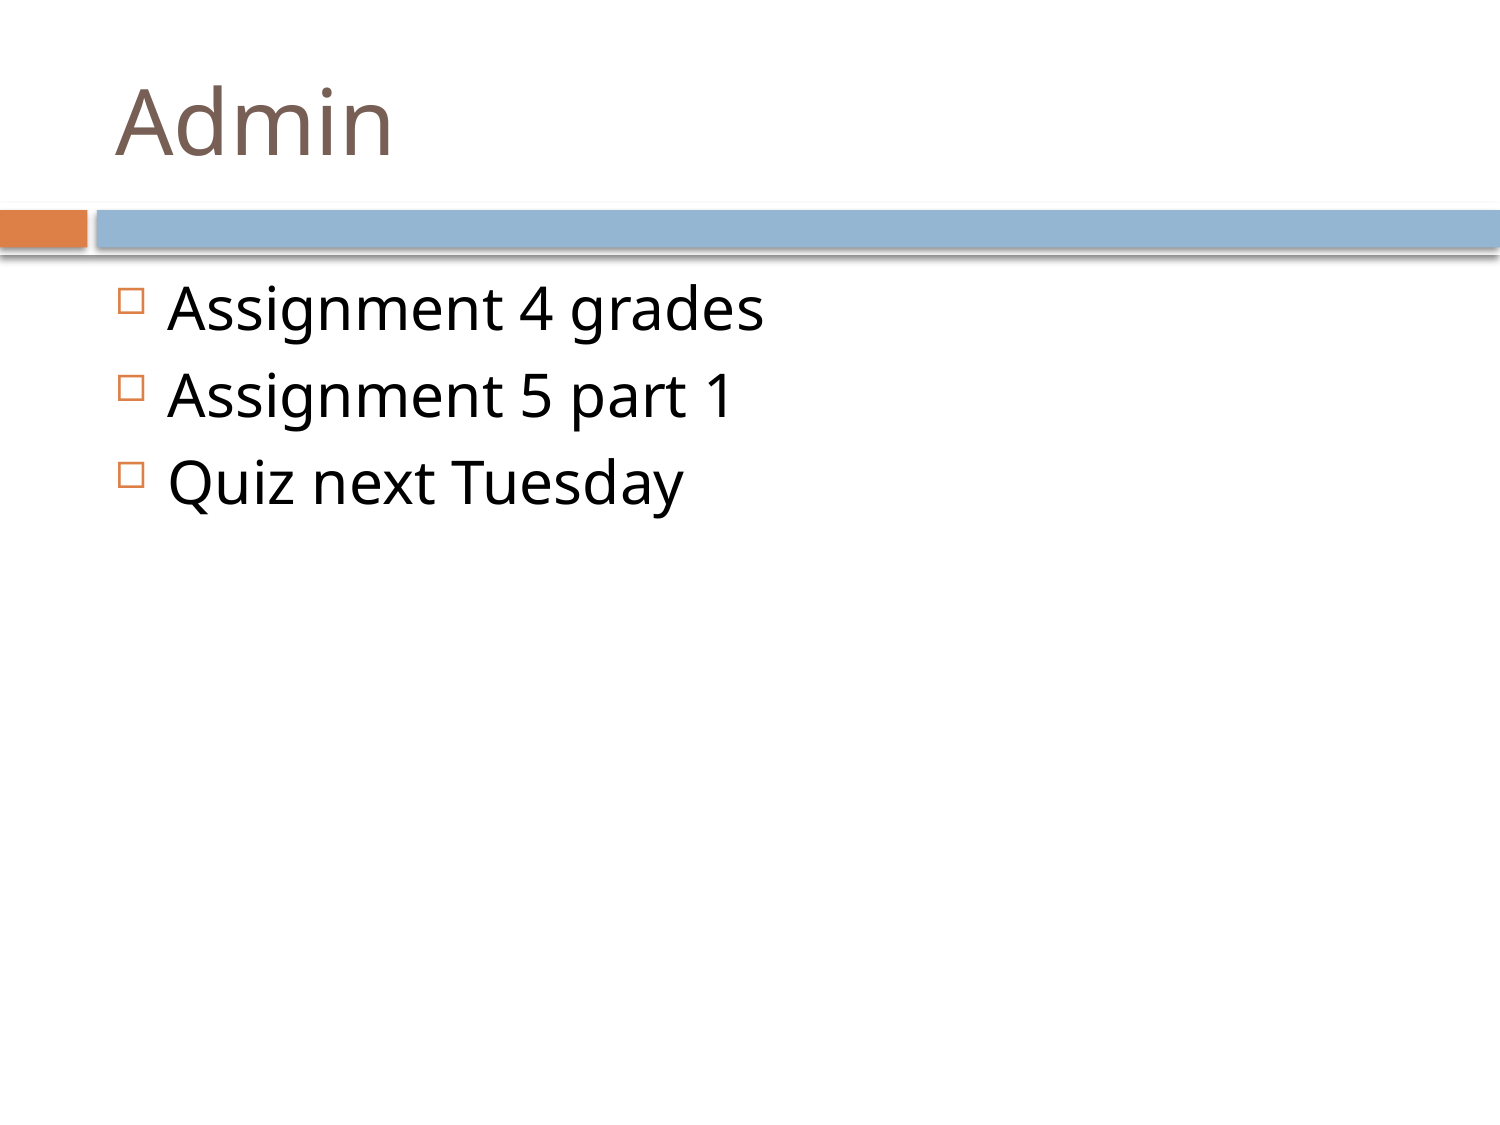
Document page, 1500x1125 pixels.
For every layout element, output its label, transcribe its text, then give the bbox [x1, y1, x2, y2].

list Assignment 4 grades Assignment 5 part 1 Quiz next Tuesday [100, 262, 1438, 1000]
title Admin [100, 37, 1438, 200]
